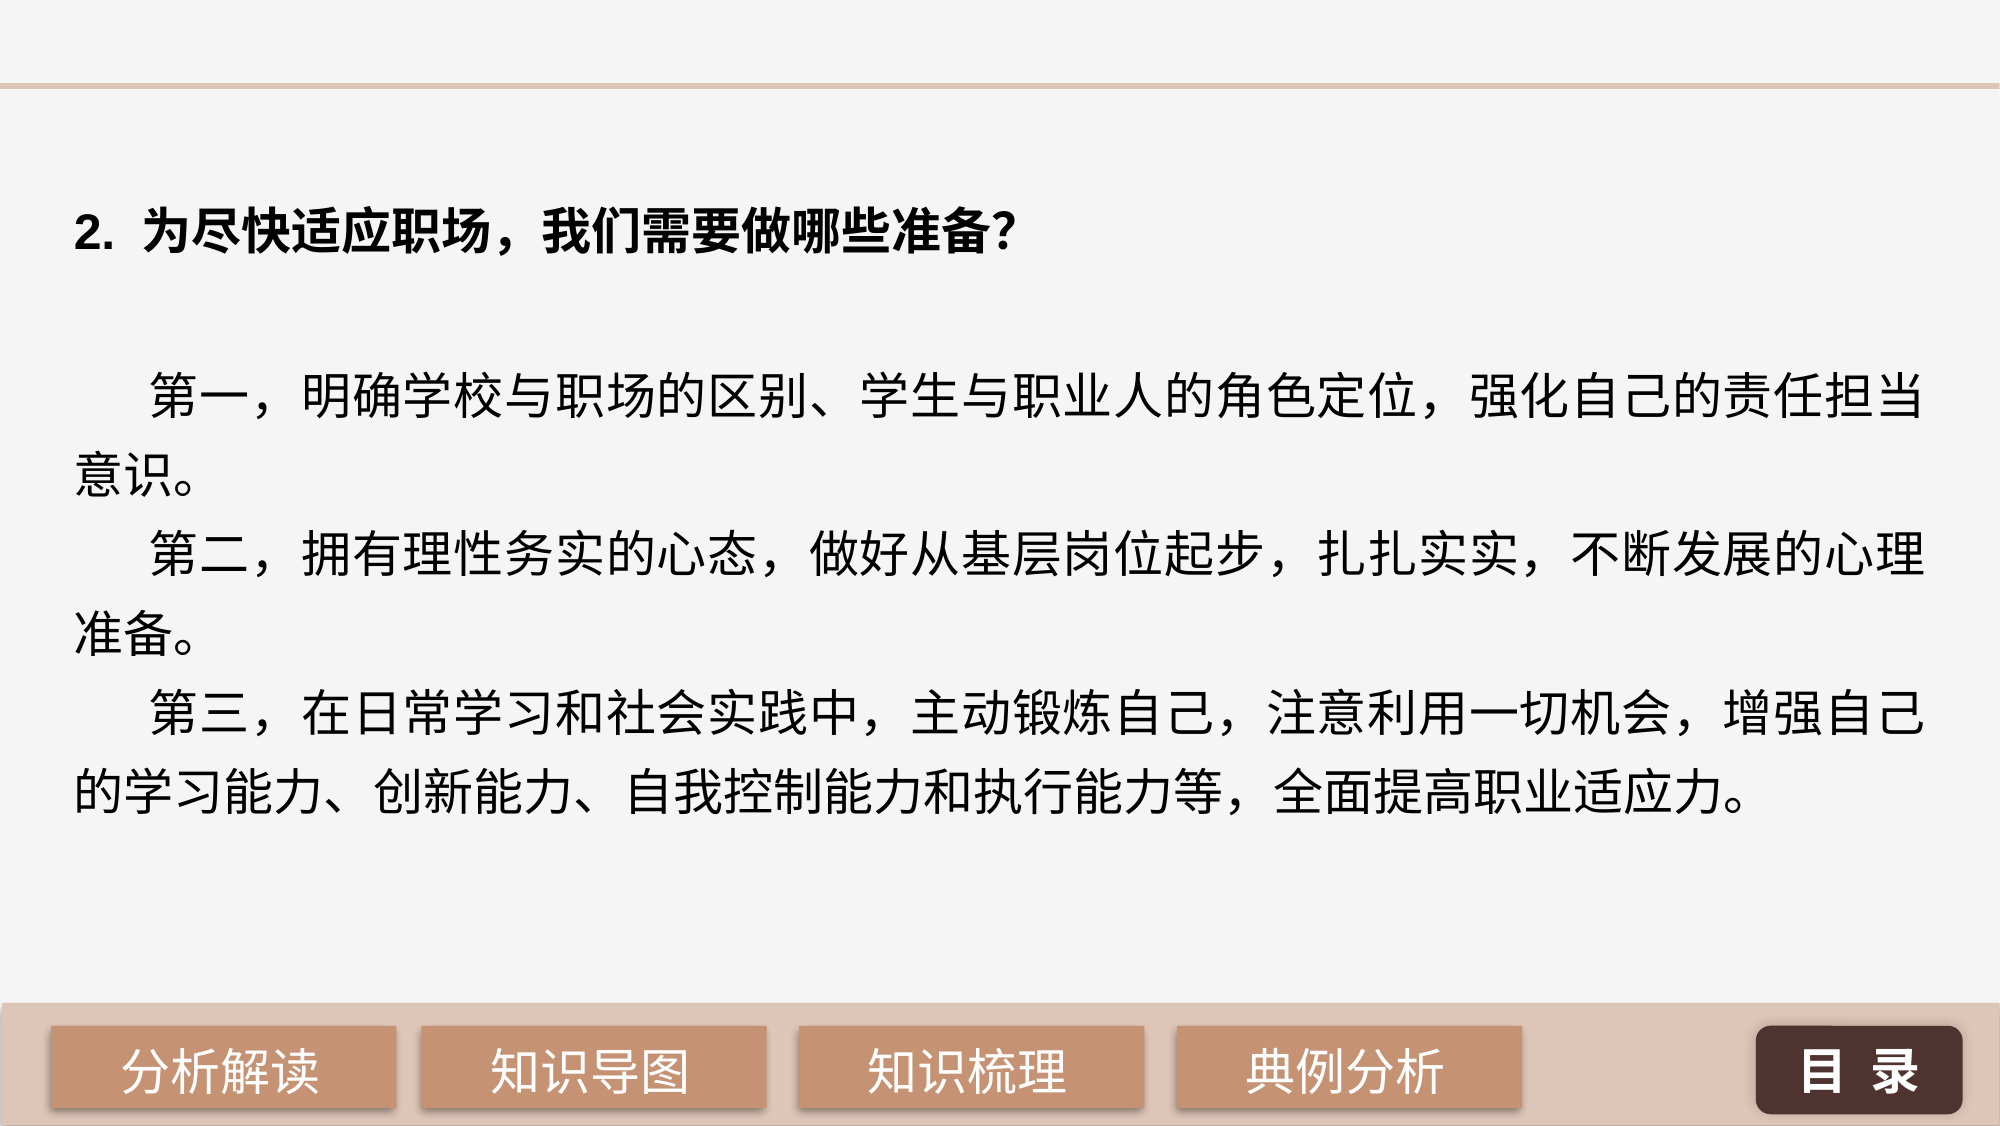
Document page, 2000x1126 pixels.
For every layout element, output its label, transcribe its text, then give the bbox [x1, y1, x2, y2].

text_box 2. 为尽快适应职场，我们需要做哪些准备？ [58, 172, 1940, 267]
text_box 第一，明确学校与职场的区别、学生与职业人的角色定位，强化自己的责任担当意识。 第二，拥有理性务实的心态，做好从基层岗位起步，扎扎实实，不断发展的心理准备。 第三，在日常学习和社会实践中，主动锻炼自己，注意利用一切机会，增强自己的学习能力、创新能力、自我控制能力和执行能力等，全面提高职业适应力。 [58, 337, 1940, 828]
